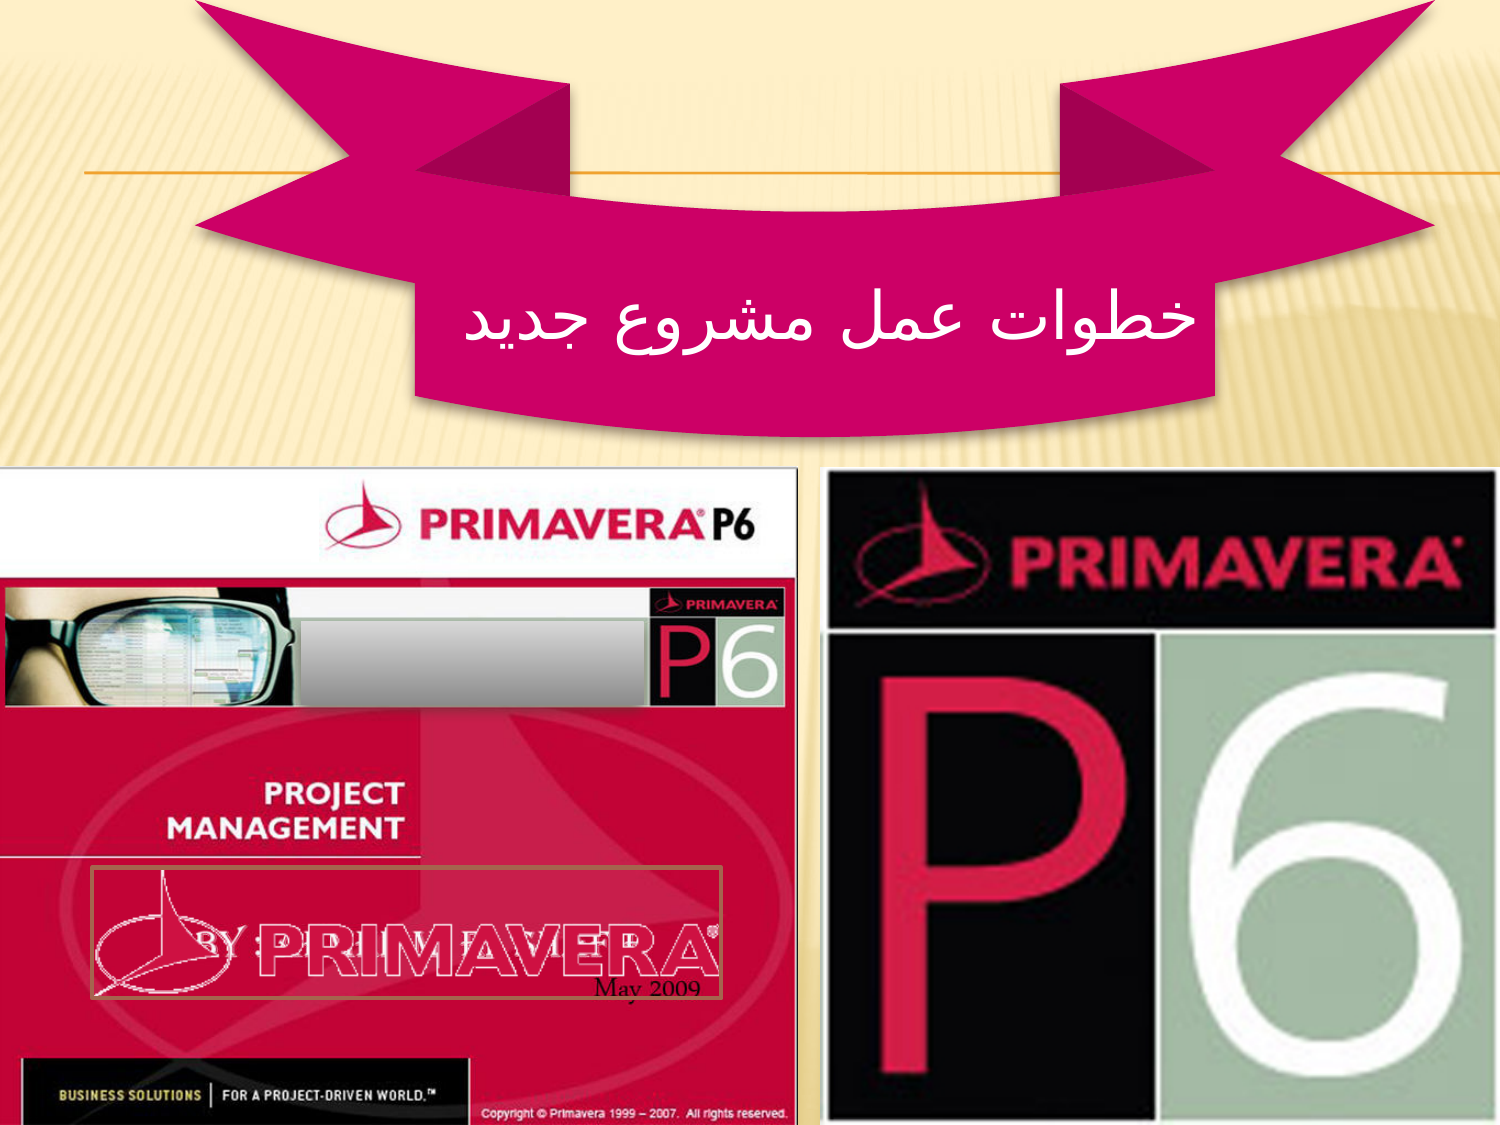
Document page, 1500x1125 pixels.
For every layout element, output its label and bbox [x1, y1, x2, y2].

text_box [0, 265, 1500, 1125]
text_box [194, 0, 1436, 264]
